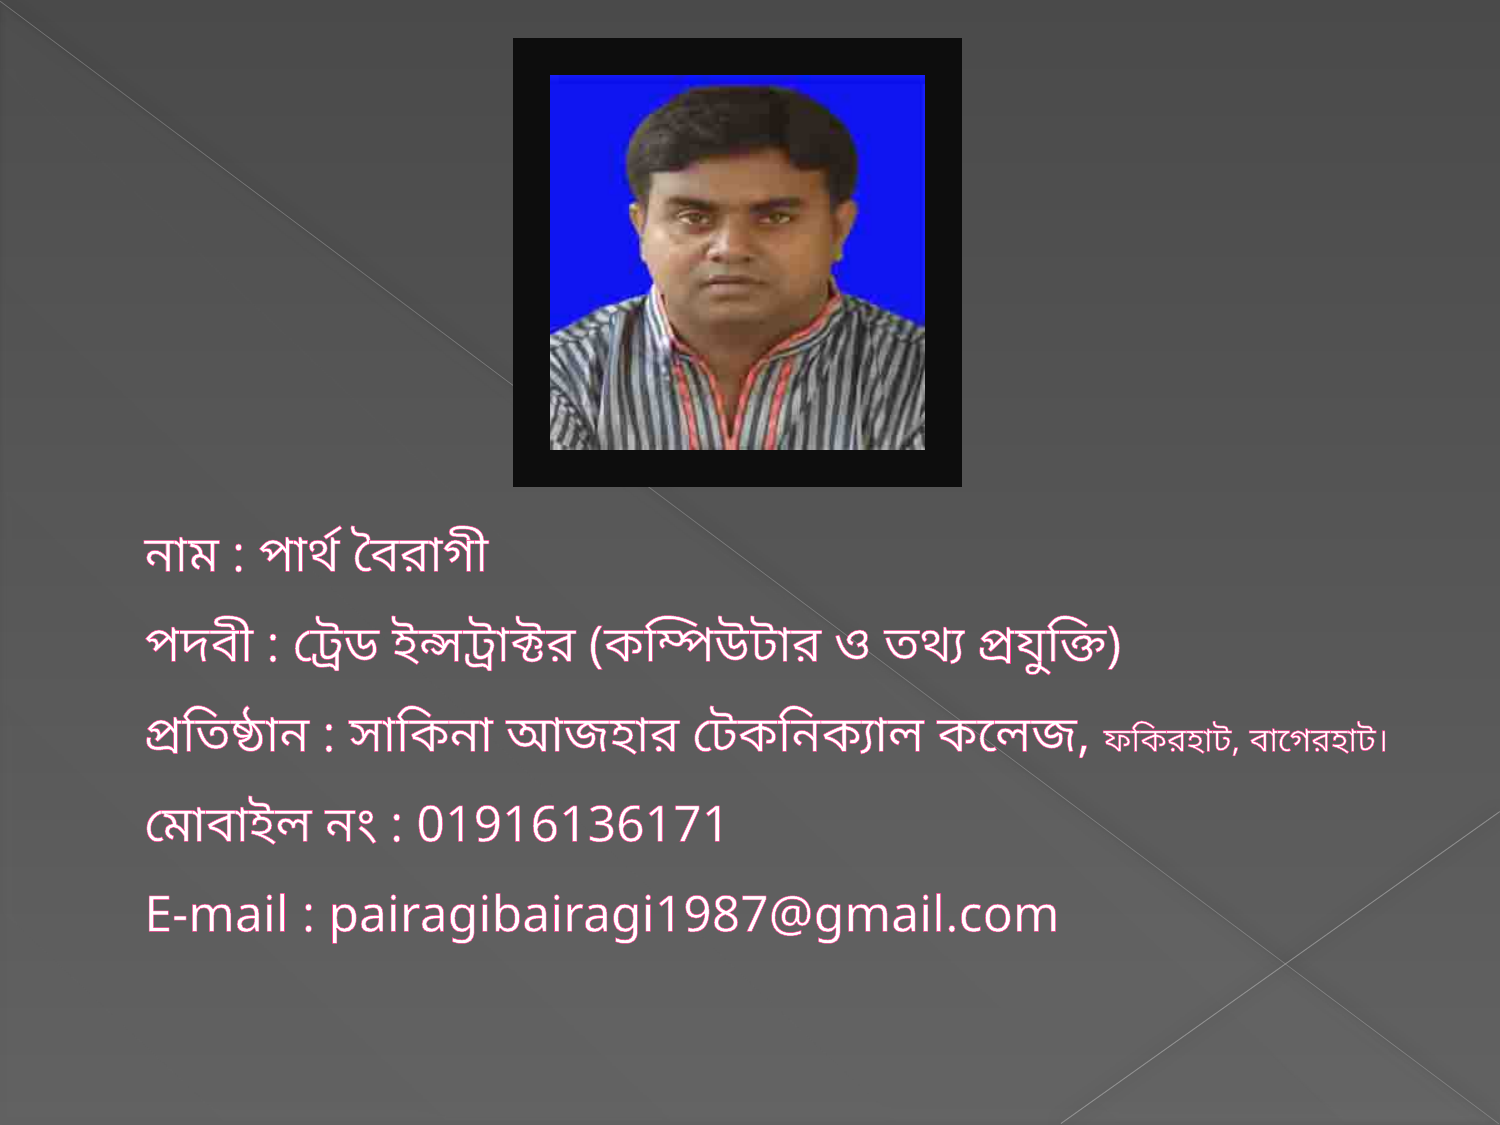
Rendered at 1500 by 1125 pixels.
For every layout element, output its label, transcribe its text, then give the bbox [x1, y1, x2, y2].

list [552, 77, 923, 448]
title নাম : পার্থ বৈরাগী পদবী : ট্রেড ইন্সট্রাক্টর (কম্পিউটার ও তথ্য প্রযুক্তি) প্রতিষ্ঠান : সাকিনা আজহার টেকনিক্যাল কলেজ, ফকিরহাট, বাগেরহাট। মোবাইল নং : 01916136171 E-mail : pairagibairagi1987@gmail.com [50, 520, 1500, 913]
